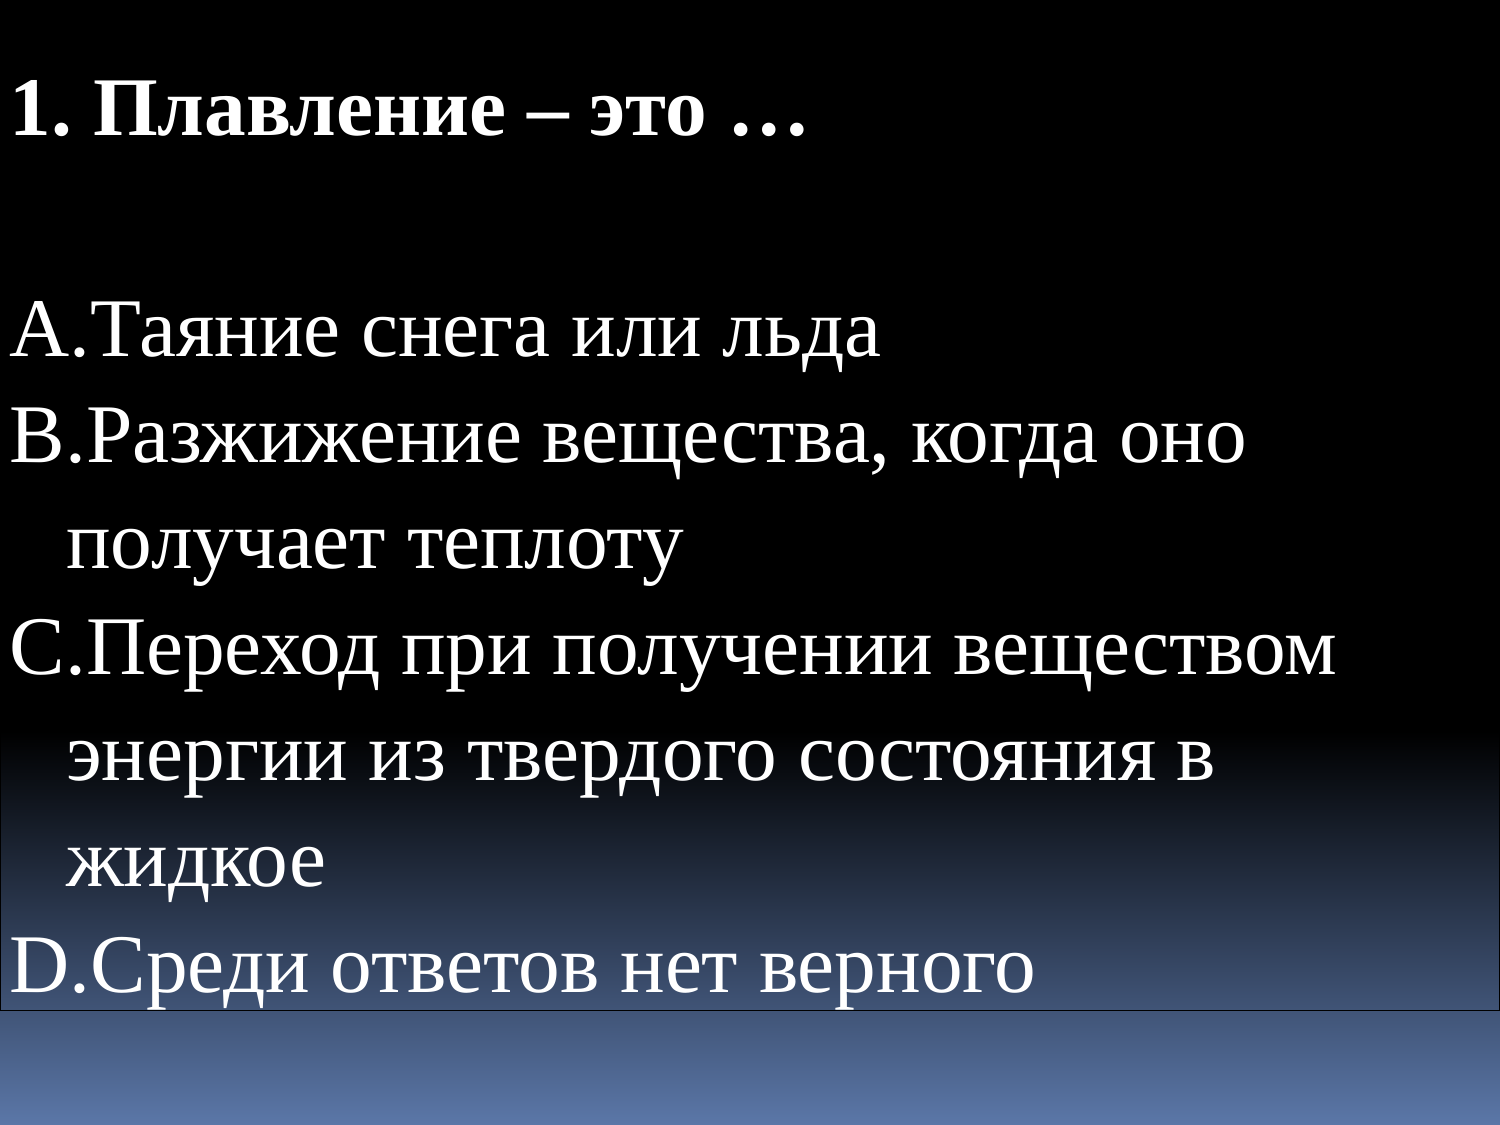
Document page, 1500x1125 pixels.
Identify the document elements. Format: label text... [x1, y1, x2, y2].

table_header 1. Плавление – это … [1, 48, 1499, 267]
table_cell A.Таяние снега или льда B.Разжижение вещества, когда оно получает теплоту C.Переход при получении веществом энергии из твердого состояния в жидкое D.Среди ответов нет верного [1, 269, 1499, 1010]
